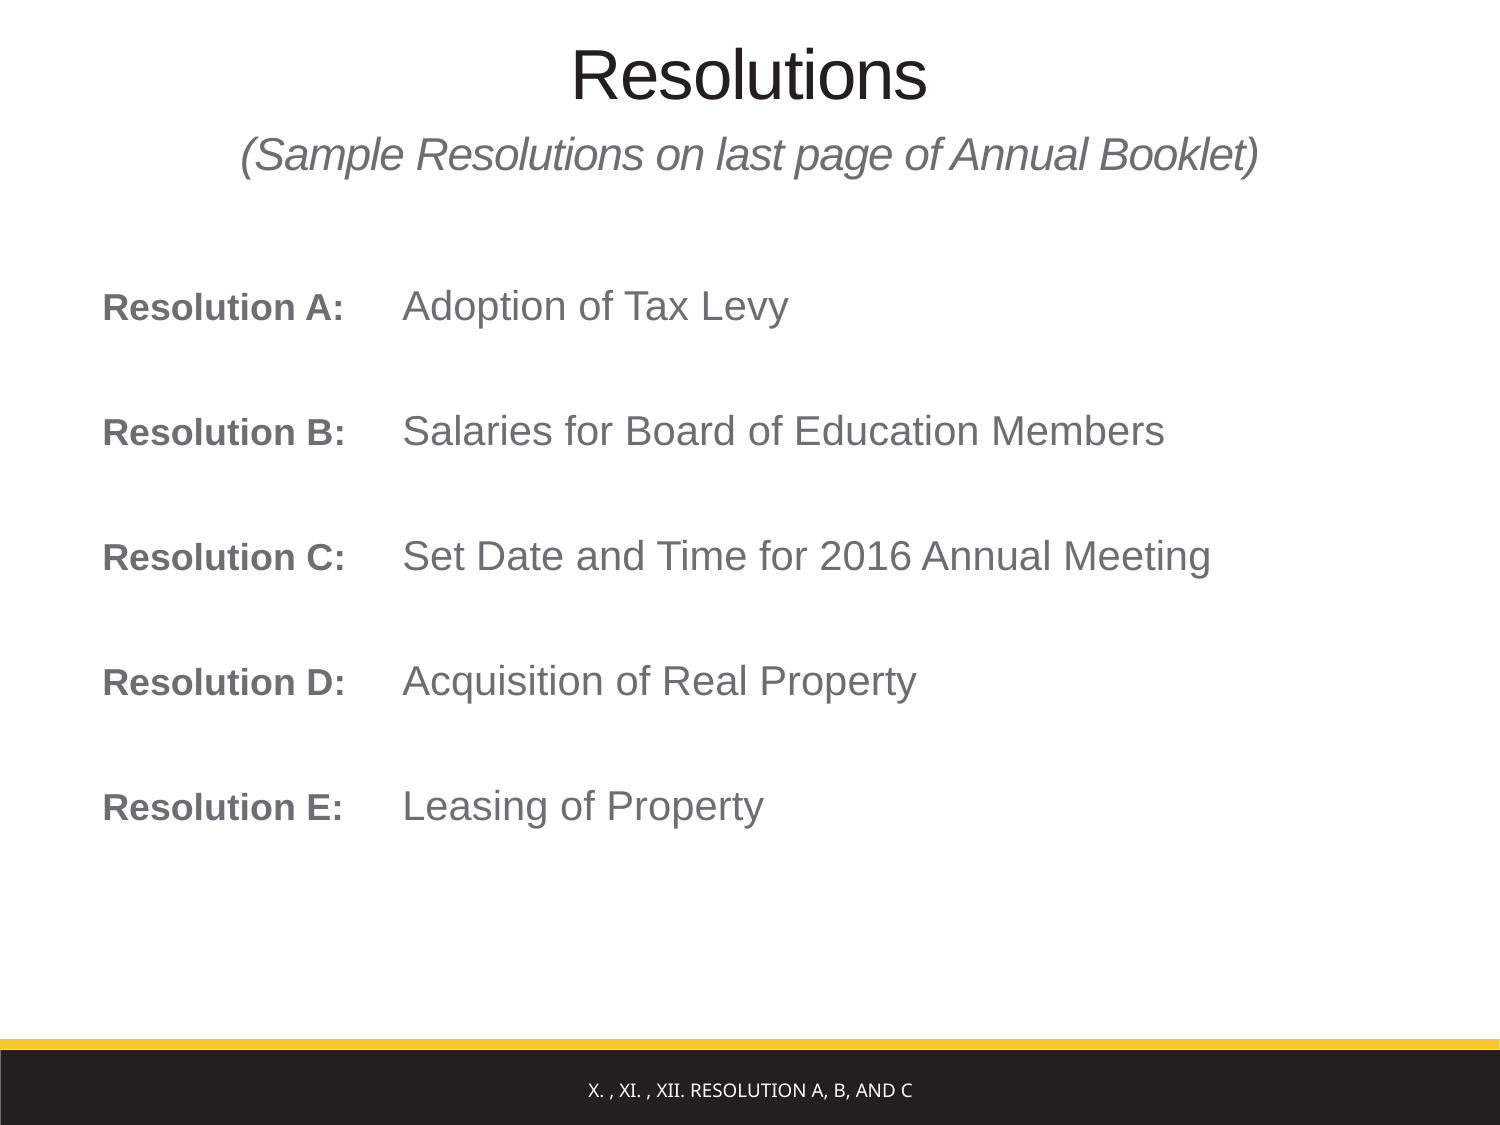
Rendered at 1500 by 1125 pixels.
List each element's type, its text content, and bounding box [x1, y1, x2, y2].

text_box Resolutions (Sample Resolutions on last page of Annual Booklet) [0, 3, 1500, 188]
text_box Resolution A: Adoption of Tax Levy Resolution B: Salaries for Board of Education Members Resolution C: Set Date and Time for 2016 Annual Meeting Resolution D: Acquisition of Real Property Resolution E: Leasing of Property [87, 221, 1463, 912]
footer X. , XI. , XII. Resolution a, b, and c [453, 1059, 1047, 1120]
